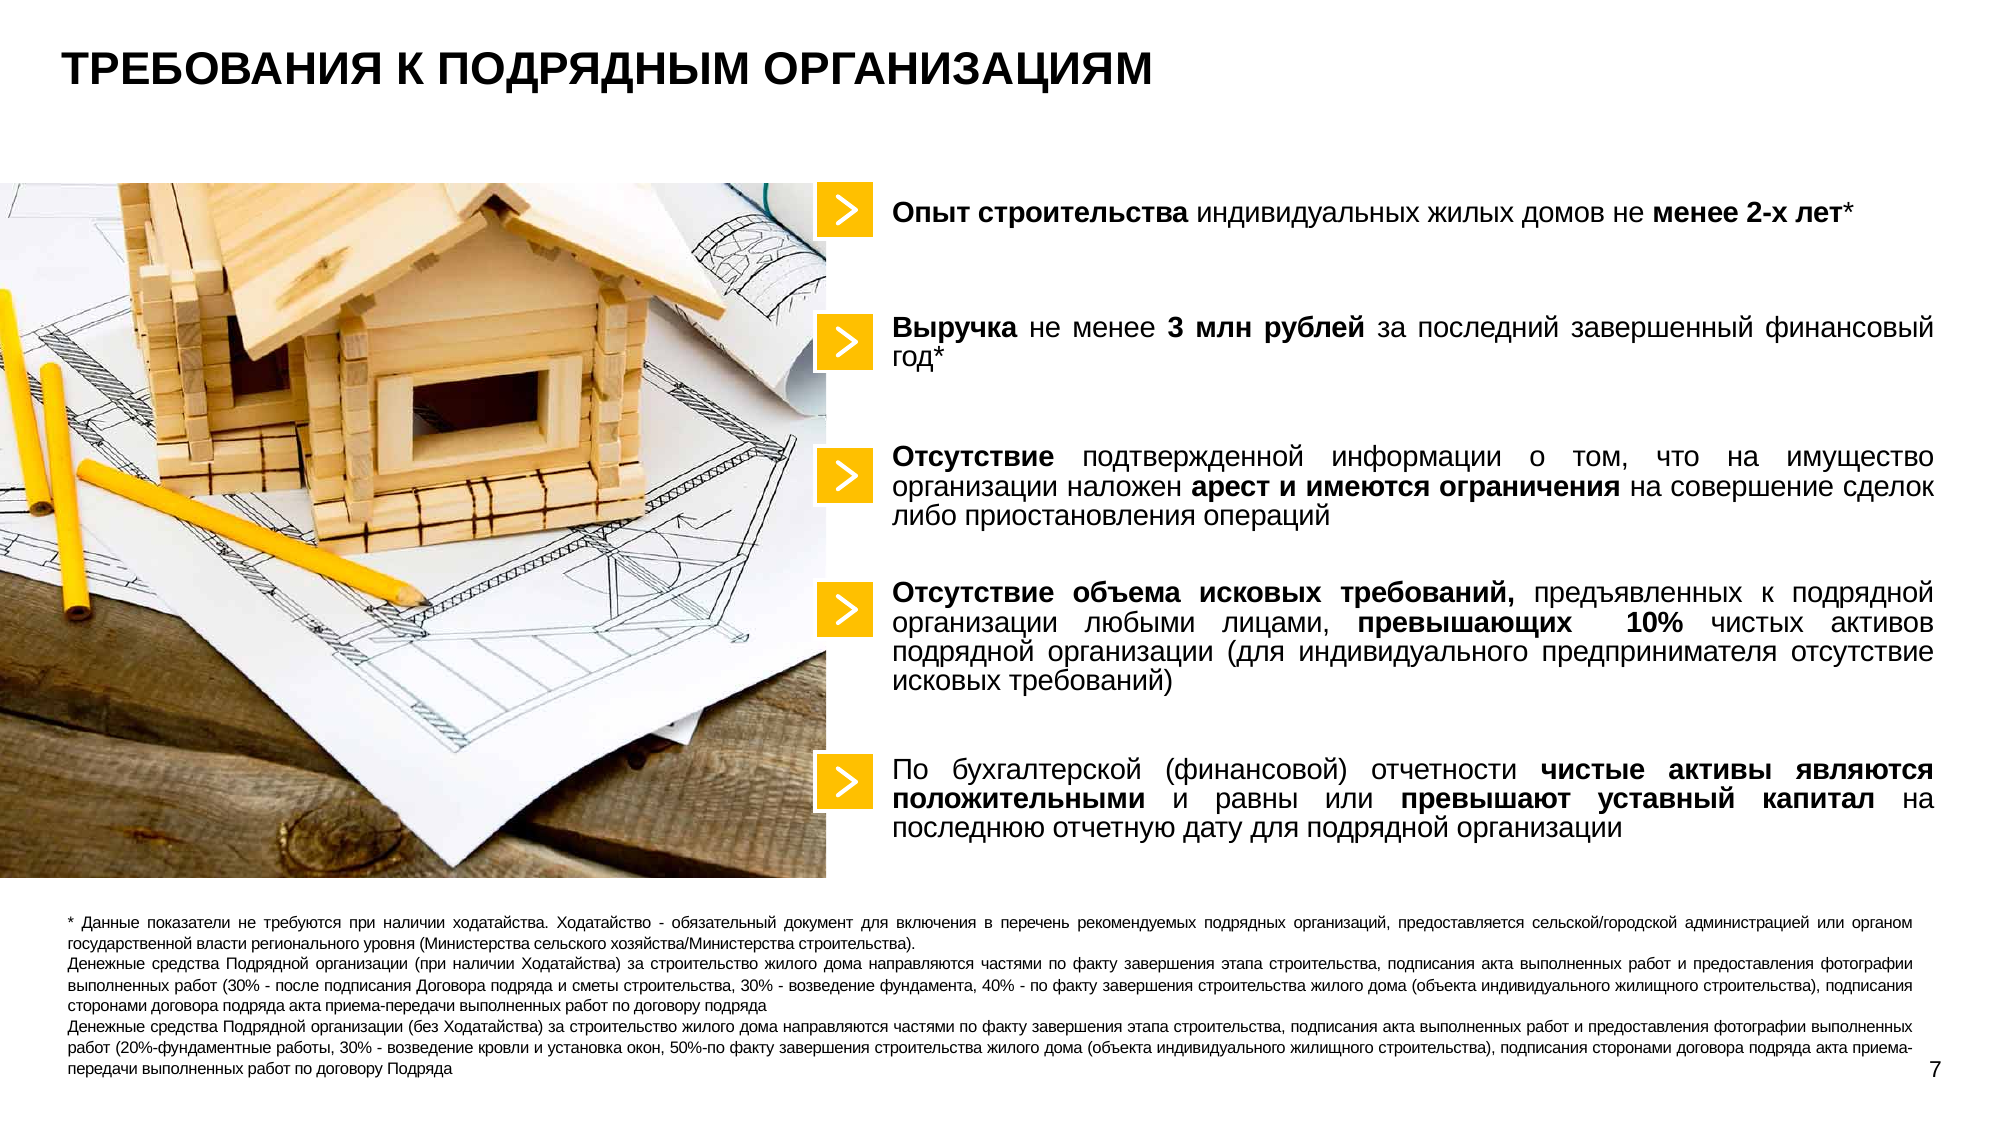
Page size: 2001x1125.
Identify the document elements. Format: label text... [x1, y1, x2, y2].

text_box ТРЕБОВАНИЯ К ПОДРЯДНЫМ ОРГАНИЗАЦИЯМ [59, 35, 2000, 94]
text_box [814, 751, 876, 812]
text_box По бухгалтерской (финансовой) отчетности чистые активы являются положительными и равны или превышают уставный капитал на последнюю отчетную дату для подрядной организации [877, 748, 1949, 851]
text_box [814, 311, 876, 372]
text_box Выручка не менее 3 млн рублей за последний завершенный финансовый год* [877, 306, 1949, 380]
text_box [814, 445, 876, 506]
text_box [814, 579, 876, 640]
text_box 7 [1914, 1046, 1972, 1090]
text_box Опыт строительства индивидуальных жилых домов не менее 2-х лет* [884, 191, 1949, 236]
text_box Отсутствие объема исковых требований, предъявленных к подрядной организации любыми лицами, превышающих 10% чистых активов подрядной организации (для индивидуального предпринимателя отсутствие исковых требований) [877, 572, 1949, 704]
text_box * Данные показатели не требуются при наличии ходатайства. Ходатайство - обязательный документ для включения в перечень рекомендуемых подрядных организаций, предоставляется сельской/городской администрацией или органом государственной власти регионального уровня (Министерства сельского хозяйства/Министерства строительства). Денежные средства Подрядной организации (при наличии Ходатайства) за строительство жилого дома направляются частями по факту завершения этапа строительства, подписания акта выполненных работ и предоставления фотографии выполненных работ (30% - после подписания Договора подряда и сметы строительства, 30% - возведение фундамента, 40% - по факту завершения строительства жилого дома (объекта индивидуального жилищного строительства), подписания сторонами договора подряда акта приема-передачи выполненных работ по договору подряда Денежные средства Подрядной организации (без Ходатайства) за строительство жилого дома направляются частями по факту завершения этапа строительства, подписания акта выполненных работ и предоставления фотографии выполненных работ (20%-фундаментные работы, 30% - возведение кровли и установка окон, 50%-по факту завершения строительства жилого дома (объекта индивидуального жилищного строительства), подписания сторонами договора подряда акта приема-передачи выполненных работ по договору Подряда [53, 903, 1930, 1085]
text_box Отсутствие подтвержденной информации о том, что на имущество организации наложен арест и имеются ограничения на совершение сделок либо приостановления операций [877, 436, 1949, 539]
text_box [814, 179, 876, 240]
picture [0, 182, 827, 878]
